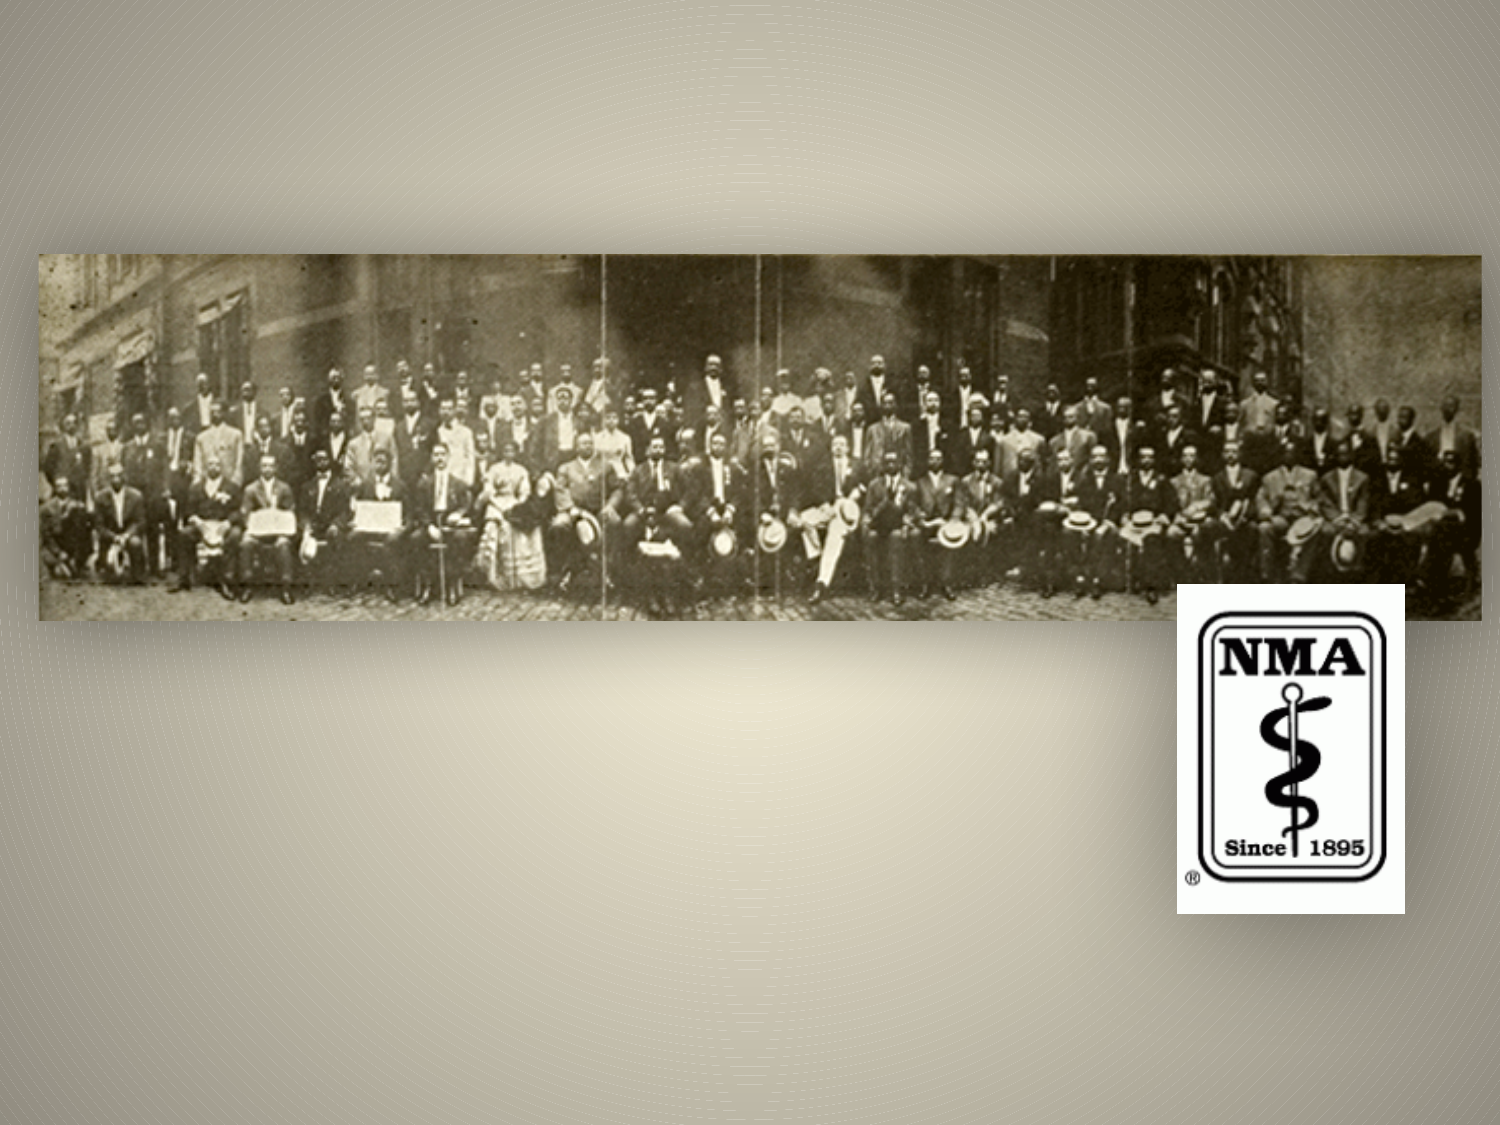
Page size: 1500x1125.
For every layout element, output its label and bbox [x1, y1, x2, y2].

picture [38, 254, 1482, 914]
